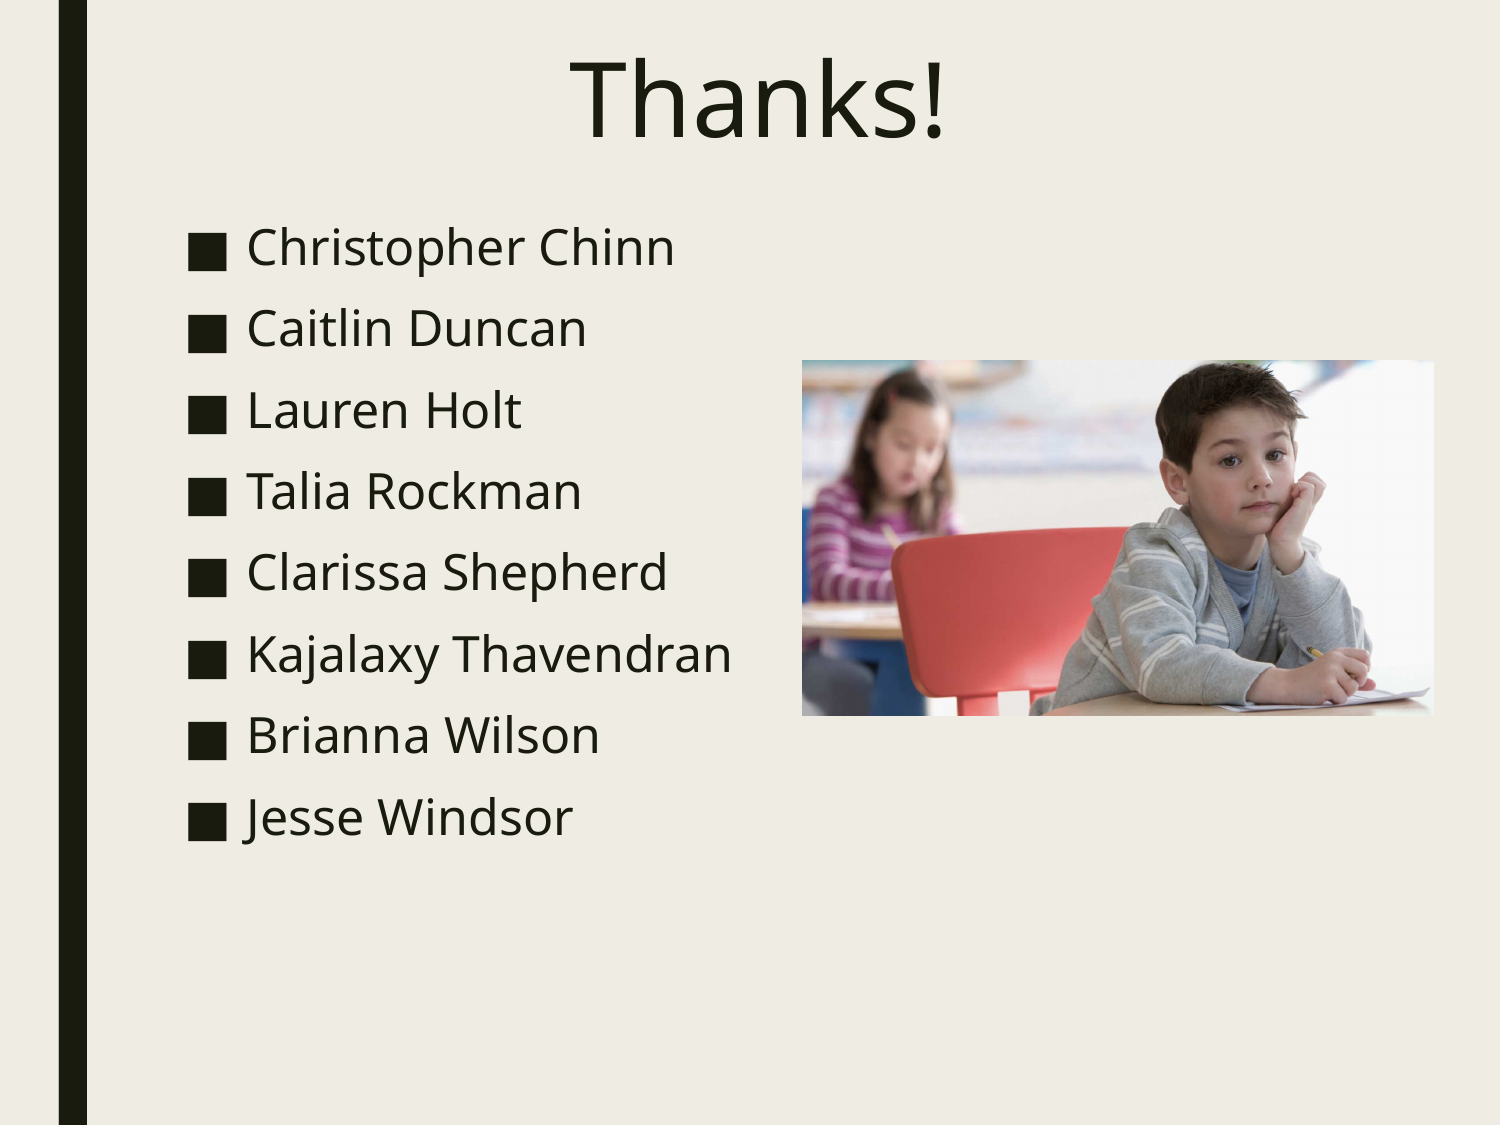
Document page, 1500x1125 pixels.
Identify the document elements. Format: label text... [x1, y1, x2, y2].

picture [801, 360, 1434, 716]
title Thanks! [168, 40, 1351, 157]
list Christopher Chinn Caitlin Duncan Lauren Holt Talia Rockman Clarissa Shepherd Kajalaxy Thavendran Brianna Wilson Jesse Windsor [168, 212, 1471, 998]
